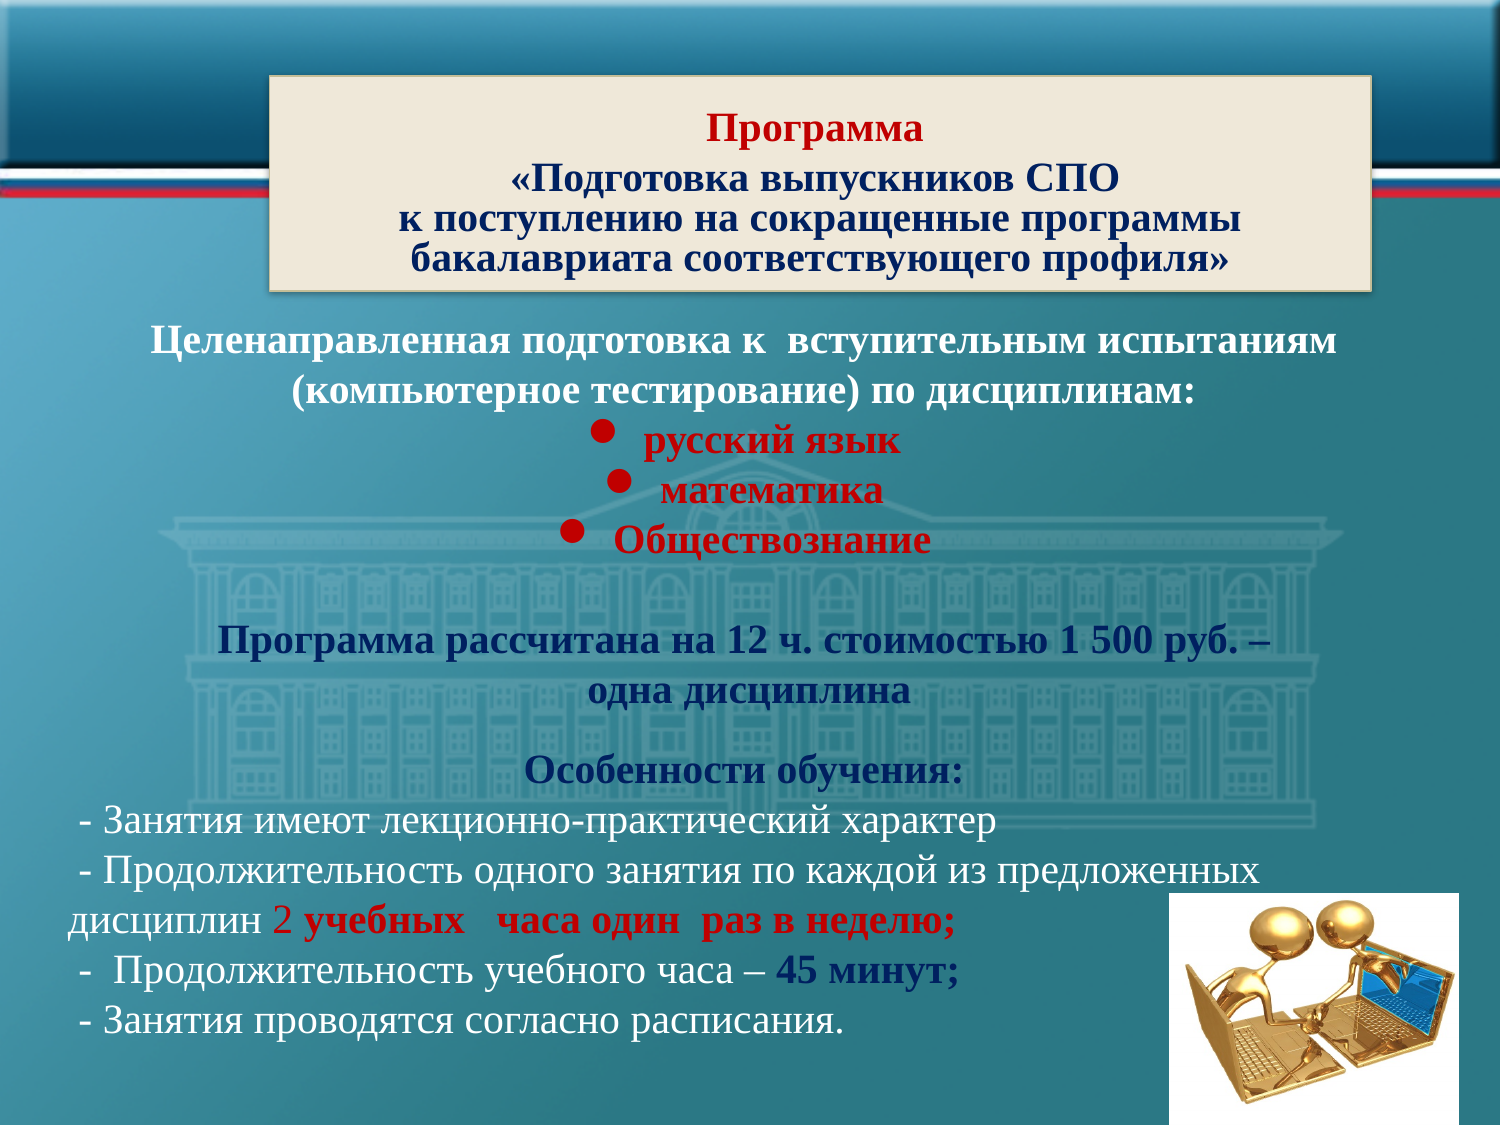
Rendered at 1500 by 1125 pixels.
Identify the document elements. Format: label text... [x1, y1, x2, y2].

text_box Целенаправленная подготовка к вступительным испытаниям (компьютерное тестирование) по дисциплинам: русский язык математика Обществознание Программа рассчитана на 12 ч. стоимостью 1 500 руб. – одна дисциплина Особенности обучения: - Занятия имеют лекционно-практический характер - Продолжительность одного занятия по каждой из предложенных дисциплин 2 учебных часа один раз в неделю; - Продолжительность учебного часа – 45 минут; - Занятия проводятся согласно расписания. [53, 314, 1436, 1125]
text_box Программа «Подготовка выпускников СПО к поступлению на сокращенные программы бакалавриата соответствующего профиля» [269, 75, 1372, 292]
picture [0, 0, 1500, 1125]
